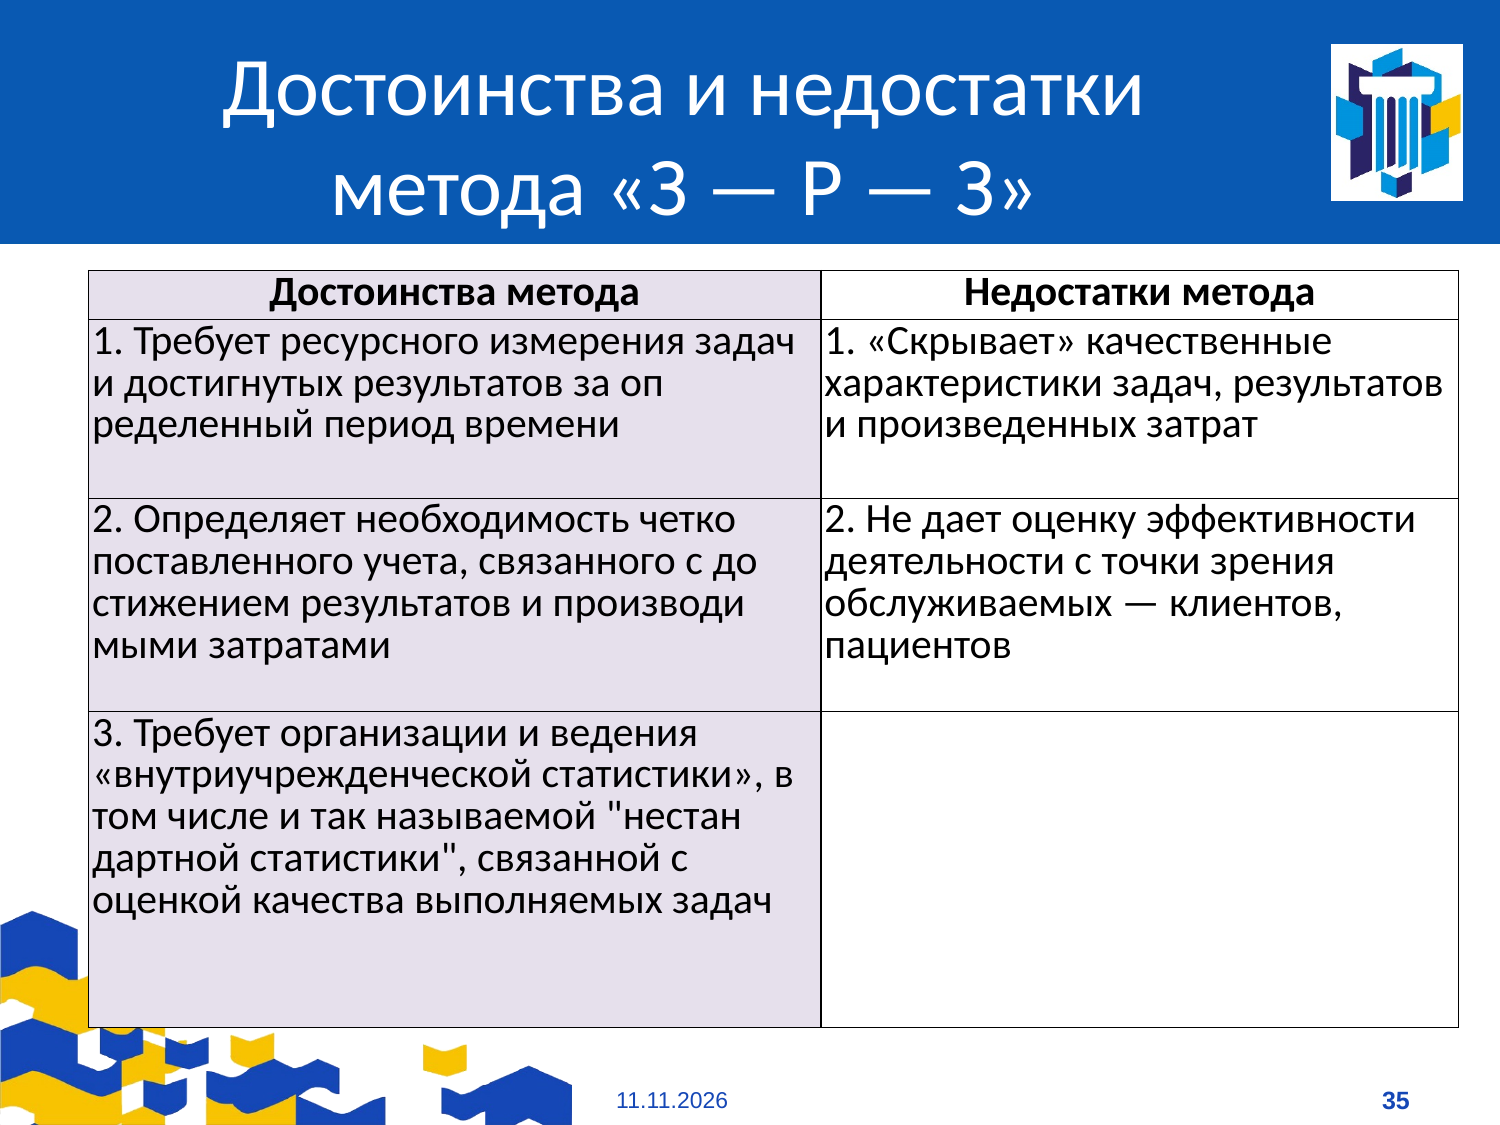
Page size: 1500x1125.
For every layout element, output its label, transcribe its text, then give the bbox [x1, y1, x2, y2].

table_cell 1. «Скрывает» качественные характе­ристики задач, результатов и произ­веденных затрат [822, 320, 1458, 498]
table_header Недостатки метода [822, 271, 1110, 319]
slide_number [575, 1069, 744, 1125]
text_box [1110, 193, 1141, 349]
slide_number 35 [1340, 1069, 1425, 1125]
table_cell 3. Требует организации и ведения «внутриучрежденческой статистики», в том числе и так называемой "нестан­дартной статистики", связанной с оценкой качества выполняемых задач [89, 712, 820, 1027]
table_header Достоинства метода [89, 271, 820, 319]
table_header Недостатки метода [1141, 271, 1458, 319]
picture [0, 905, 572, 1125]
picture [0, 0, 1500, 244]
table_cell 2. Определяет необходимость четко поставленного учета, связанного с до­стижением результатов и производи­мыми затратами [89, 499, 820, 711]
table_cell [822, 712, 1458, 1027]
title Достоинства и недостатки метода «З — Р — З» [75, 45, 1294, 220]
table_cell 2. Не дает оценку эффективности де­ятельности с точки зрения обслужи­ваемых — клиентов, пациентов [822, 499, 1458, 711]
table_cell 1. Требует ресурсного измерения за­дач и достигнутых результатов за оп­ределенный период времени [89, 320, 820, 498]
